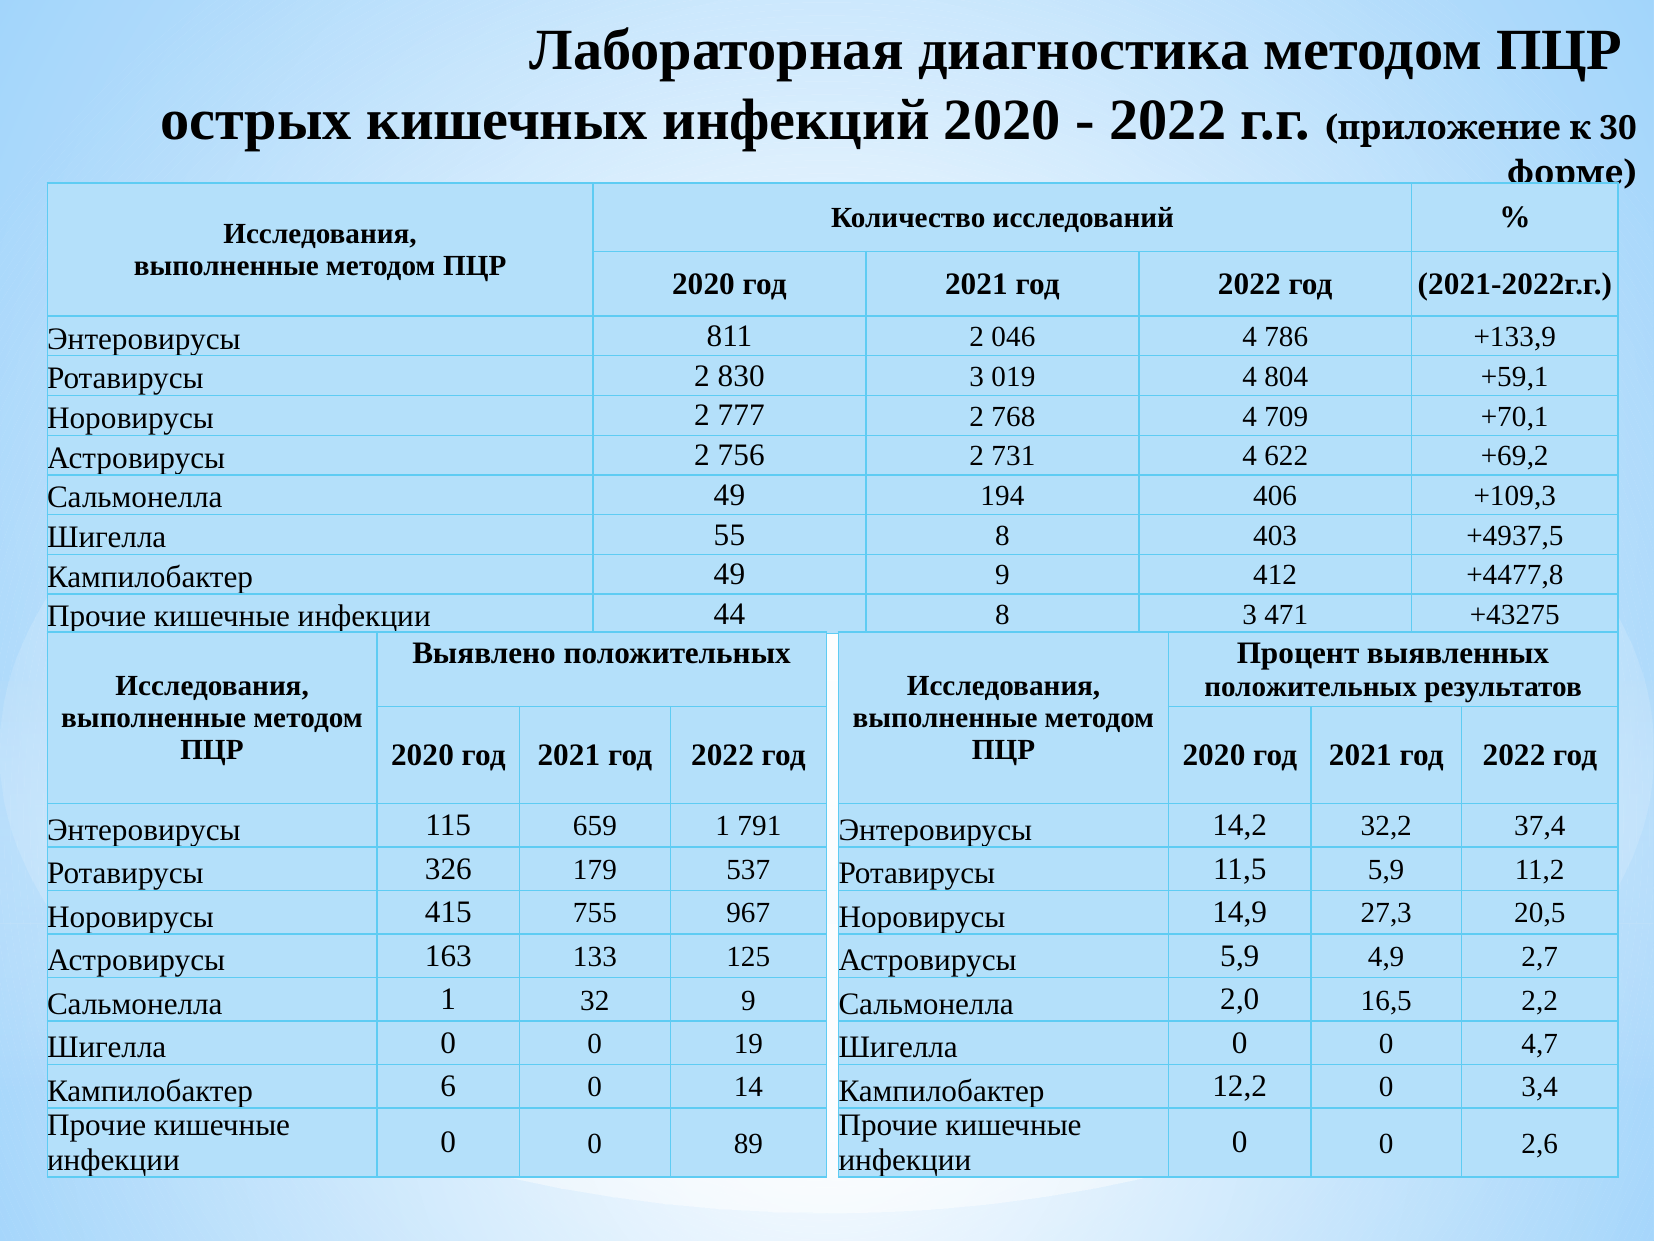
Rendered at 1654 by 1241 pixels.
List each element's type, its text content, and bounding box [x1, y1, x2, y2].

table_cell Сальмонелла [839, 978, 1168, 1020]
table_cell 2 731 [867, 436, 1138, 474]
table_cell 2 777 [594, 396, 865, 435]
table_cell 3 471 [1140, 595, 1411, 631]
table_cell 2 830 [594, 356, 865, 395]
table_cell 0 [1169, 1109, 1310, 1176]
table_cell 0 [378, 1022, 519, 1064]
table_cell Ротавирусы [48, 356, 592, 395]
table_cell +4477,8 [1412, 555, 1617, 593]
table_cell 19 [671, 1022, 826, 1064]
table_cell 44 [594, 595, 865, 633]
table_cell (2021-2022г.г.) [1412, 252, 1617, 315]
table_cell 11,5 [1169, 848, 1310, 890]
table_cell 403 [1140, 515, 1411, 554]
table_cell 0 [520, 1065, 670, 1107]
table_cell Прочие кишечные инфекции [48, 595, 592, 631]
table_cell 406 [1140, 476, 1411, 514]
table_cell +70,1 [1412, 396, 1617, 435]
table_cell 2,0 [1169, 978, 1310, 1020]
table_cell Ротавирусы [839, 848, 1168, 890]
table_cell 4 622 [1140, 436, 1411, 474]
table_cell 125 [671, 935, 826, 977]
table_cell 49 [594, 555, 865, 593]
table_cell 4 709 [1140, 396, 1411, 435]
table_cell 27,3 [1312, 891, 1461, 933]
table_cell 2020 год [378, 707, 519, 803]
table_cell 6 [378, 1065, 519, 1107]
table_cell 2020 год [594, 252, 865, 315]
table_cell 32 [520, 978, 670, 1020]
table_cell 133 [520, 935, 670, 977]
table_cell 8 [867, 595, 1138, 631]
table_cell 415 [378, 891, 519, 933]
table_cell 2021 год [867, 252, 1138, 315]
table_cell 32,2 [1312, 804, 1461, 846]
table_cell Энтеровирусы [839, 804, 1168, 846]
table_header Исследования, выполненные методом ПЦР [839, 633, 1168, 803]
table_cell 412 [1140, 555, 1411, 593]
table_cell 4,9 [1312, 935, 1461, 977]
table_cell Кампилобактер [48, 555, 592, 593]
table_cell Прочие кишечные инфекции [48, 1109, 376, 1176]
table_cell 12,2 [1169, 1065, 1310, 1107]
table_cell 115 [378, 804, 519, 846]
table_cell Норовирусы [48, 396, 592, 435]
table_cell 0 [520, 1022, 670, 1064]
table_cell 55 [594, 515, 865, 554]
table_cell 326 [378, 848, 519, 890]
table_cell Астровирусы [839, 935, 1168, 977]
table_cell 3,4 [1462, 1065, 1617, 1107]
table_cell 2,7 [1462, 935, 1617, 977]
table_cell 163 [378, 935, 519, 977]
table_cell Норовирусы [839, 891, 1168, 933]
table_cell 2,2 [1462, 978, 1617, 1020]
table_cell Астровирусы [48, 436, 592, 474]
table_cell Энтеровирусы [48, 804, 376, 846]
table_header % [1412, 184, 1617, 251]
table_cell Энтеровирусы [48, 317, 592, 355]
table_cell 537 [671, 848, 826, 890]
table_cell 2021 год [520, 707, 670, 803]
table_cell Шигелла [839, 1022, 1168, 1064]
table_cell +133,9 [1412, 317, 1617, 355]
table_cell 49 [594, 476, 865, 514]
table_cell 2 768 [867, 396, 1138, 435]
table_cell 2,6 [1462, 1109, 1617, 1176]
table_cell 5,9 [1312, 848, 1461, 890]
table_cell Астровирусы [48, 935, 376, 977]
table_cell Прочие кишечные инфекции [839, 1109, 1168, 1176]
table_header Исследования, выполненные методом ПЦР [48, 184, 592, 315]
table_cell +109,3 [1412, 476, 1617, 514]
table_header Выявлено положительных [378, 633, 826, 706]
table_cell 14,9 [1169, 891, 1310, 933]
table_cell 2022 год [671, 707, 826, 803]
table_cell 1 791 [671, 804, 826, 846]
table_cell 0 [520, 1109, 670, 1176]
table_cell +43275 [1412, 595, 1617, 631]
table_cell Шигелла [48, 1022, 376, 1064]
table_cell Кампилобактер [48, 1065, 376, 1107]
table_header Количество исследований [594, 184, 1411, 251]
table_cell 20,5 [1462, 891, 1617, 933]
table_cell 2 756 [594, 436, 865, 474]
table_cell +4937,5 [1412, 515, 1617, 554]
table_cell 9 [671, 978, 826, 1020]
table_cell Сальмонелла [48, 476, 592, 514]
table_cell 2 046 [867, 317, 1138, 355]
table_cell 0 [1169, 1022, 1310, 1064]
table_cell 179 [520, 848, 670, 890]
table_cell 0 [1312, 1022, 1461, 1064]
table_cell Шигелла [48, 515, 592, 554]
table_header Процент выявленных положительных результатов [1169, 633, 1617, 706]
table_cell 2020 год [1169, 707, 1310, 803]
table_cell 14,2 [1169, 804, 1310, 846]
table_cell 4 786 [1140, 317, 1411, 355]
table_cell +69,2 [1412, 436, 1617, 474]
table_cell 1 [378, 978, 519, 1020]
table_cell +59,1 [1412, 356, 1617, 395]
table_cell 2022 год [1462, 707, 1617, 803]
table_cell Ротавирусы [48, 848, 376, 890]
table_cell 0 [1312, 1065, 1461, 1107]
title Лабораторная диагностика методом ПЦР острых кишечных инфекций 2020 - 2022 г.г. (приложение к 30 форме) [23, 3, 1654, 210]
table_cell 2021 год [1312, 707, 1461, 803]
table_cell 755 [520, 891, 670, 933]
table_cell 2022 год [1140, 252, 1411, 315]
table_cell 3 019 [867, 356, 1138, 395]
table_cell 0 [1312, 1109, 1461, 1176]
table_cell 8 [867, 515, 1138, 554]
table_cell 194 [867, 476, 1138, 514]
table_cell Норовирусы [48, 891, 376, 933]
table_cell 4,7 [1462, 1022, 1617, 1064]
table_header Исследования, выполненные методом ПЦР [48, 633, 376, 803]
table_cell 0 [378, 1109, 519, 1176]
table_cell 659 [520, 804, 670, 846]
table_cell 811 [594, 317, 865, 355]
table_cell 89 [671, 1109, 826, 1176]
table_cell 37,4 [1462, 804, 1617, 846]
table_cell Сальмонелла [48, 978, 376, 1020]
table_cell 4 804 [1140, 356, 1411, 395]
table_cell 11,2 [1462, 848, 1617, 890]
table_cell 5,9 [1169, 935, 1310, 977]
table_cell 9 [867, 555, 1138, 593]
table_cell Кампилобактер [839, 1065, 1168, 1107]
table_cell 967 [671, 891, 826, 933]
table_cell 14 [671, 1065, 826, 1107]
table_cell 16,5 [1312, 978, 1461, 1020]
